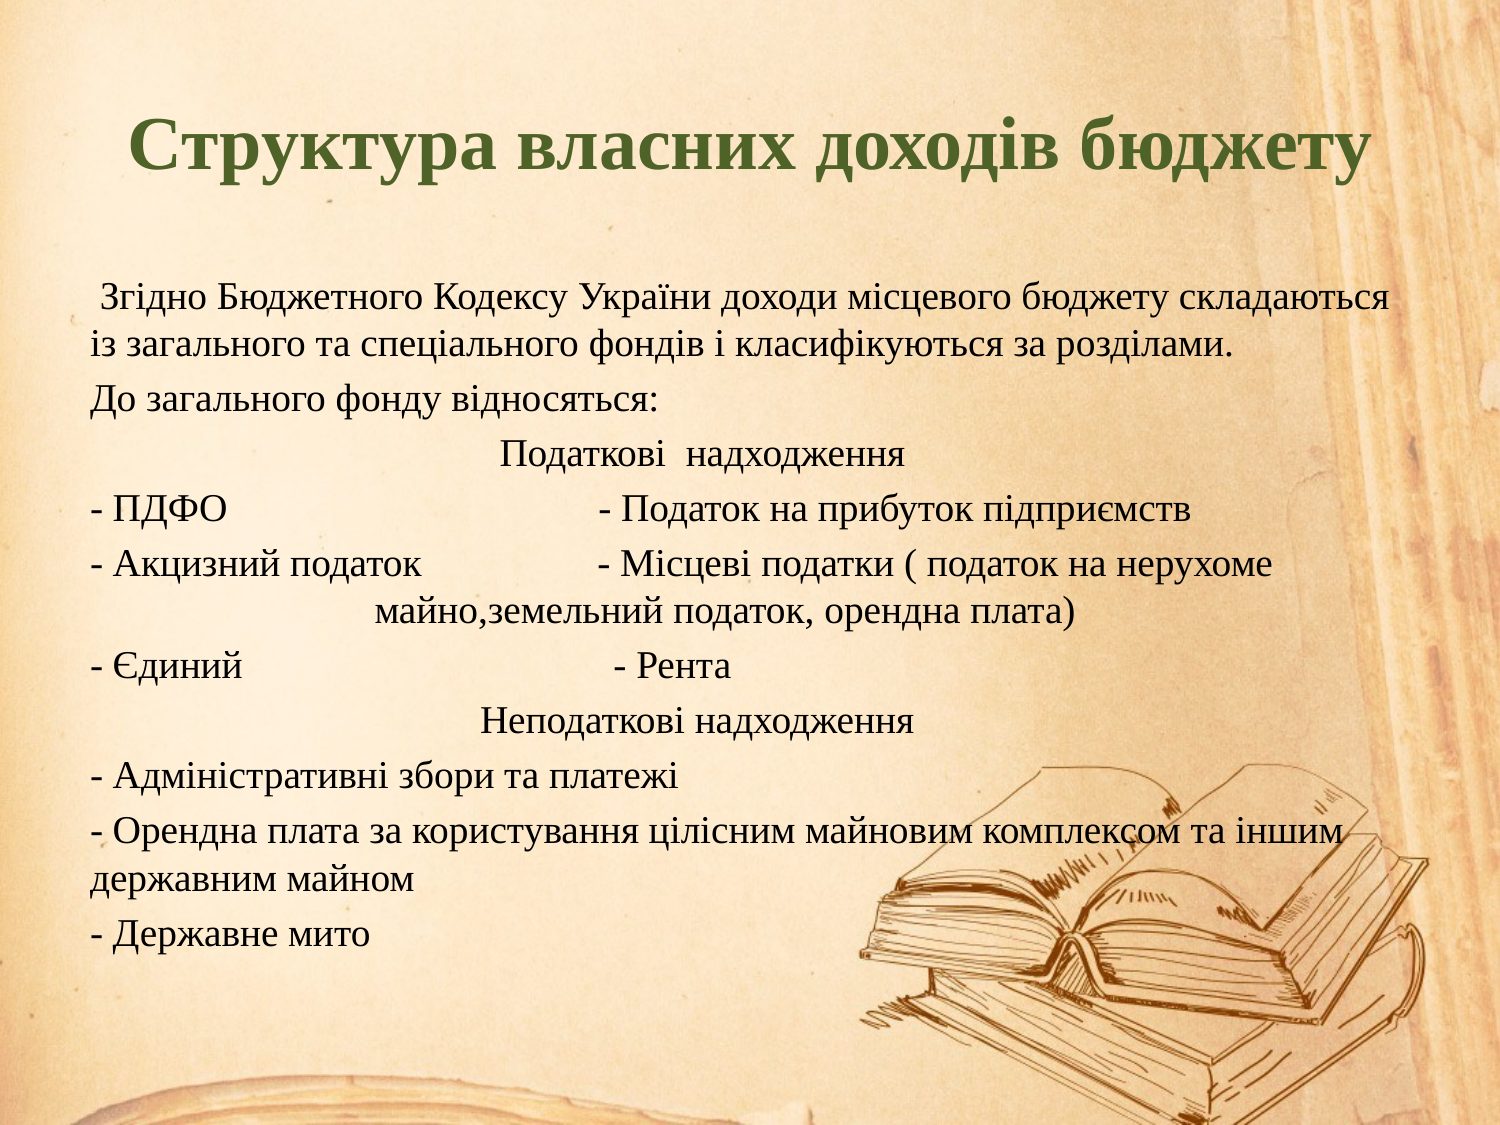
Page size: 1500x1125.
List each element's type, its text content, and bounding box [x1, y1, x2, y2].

title Структура власних доходів бюджету [75, 45, 1425, 233]
picture [0, 0, 1500, 1125]
list Згідно Бюджетного Кодексу України доходи місцевого бюджету складаються із загального та спеціального фондів і класифікуються за розділами. До загального фонду відносяться: Податкові надходження - ПДФО - Податок на прибуток підприємств - Акцизний податок - Місцеві податки ( податок на нерухоме майно,земельний податок, орендна плата) - Єдиний - Рента Неподаткові надходження - Адміністративні збори та платежі - Орендна плата за користування цілісним майновим комплексом та іншим державним майном - Державне мито [75, 262, 1425, 1005]
